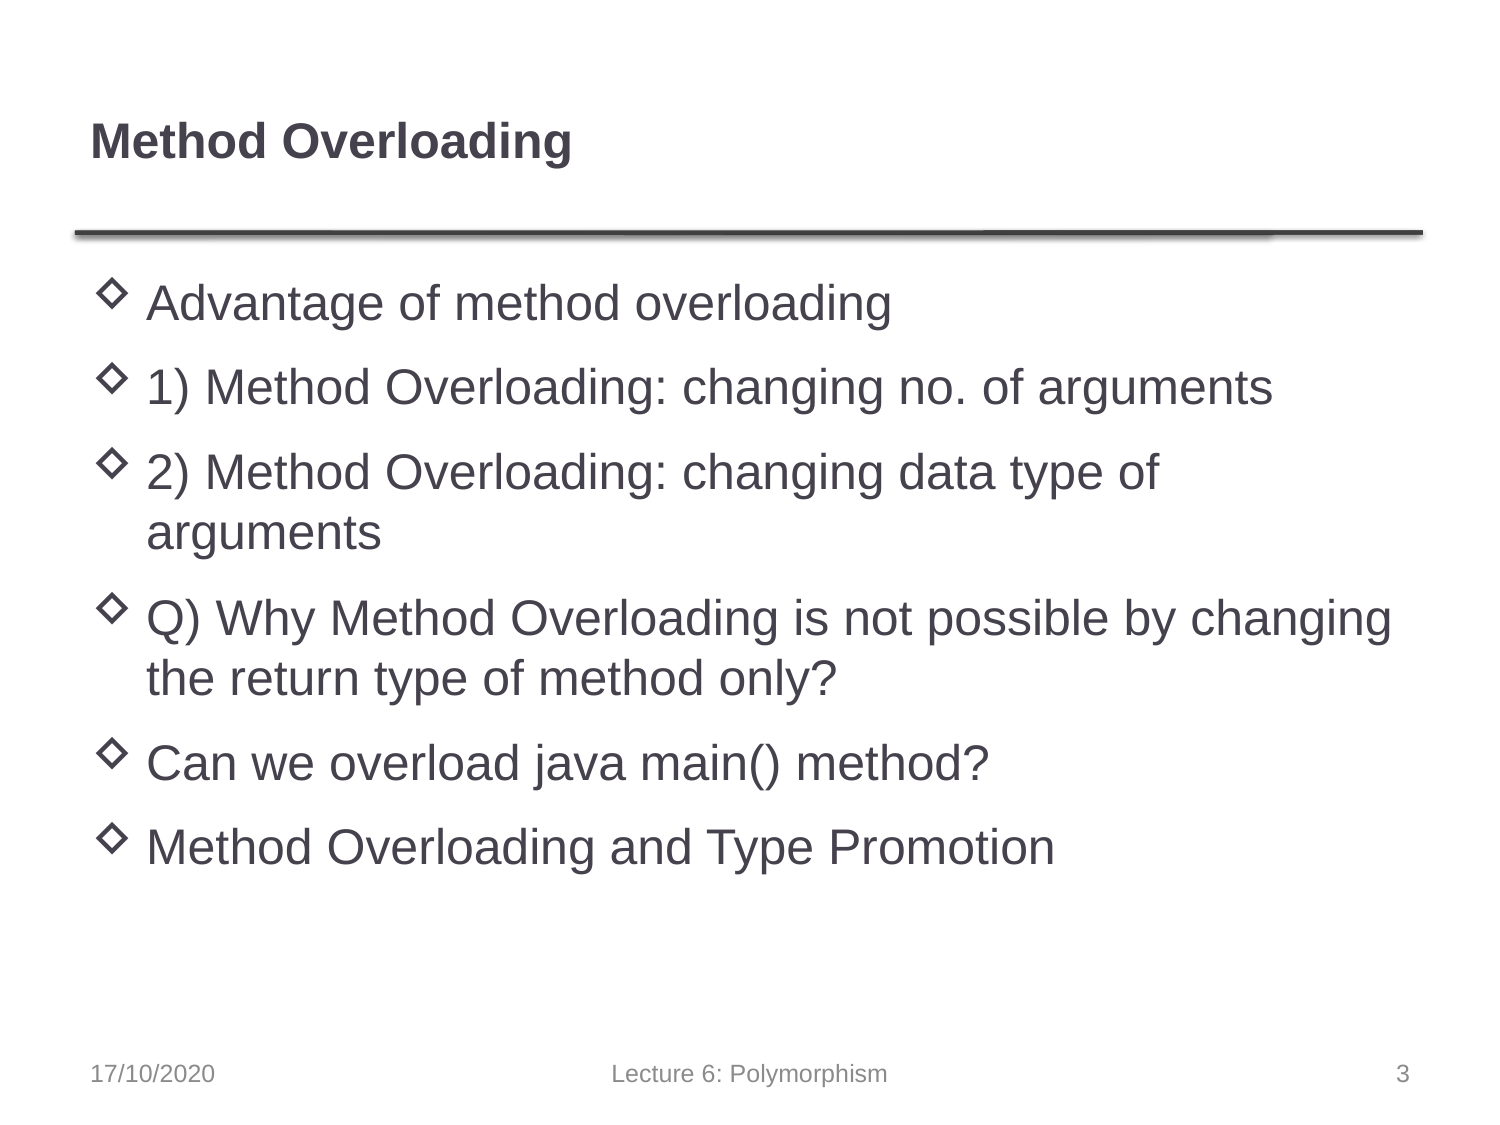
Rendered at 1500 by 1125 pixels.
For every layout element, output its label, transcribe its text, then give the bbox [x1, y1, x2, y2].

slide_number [75, 1042, 425, 1103]
list Advantage of method overloading 1) Method Overloading: changing no. of arguments 2) Method Overloading: changing data type of arguments Q) Why Method Overloading is not possible by changing the return type of method only? Can we overload java main() method? Method Overloading and Type Promotion [75, 262, 1425, 1005]
slide_number 3 [1074, 1042, 1425, 1103]
footer Lecture 6: Polymorphism [512, 1042, 988, 1103]
title Method Overloading [74, 44, 1272, 233]
